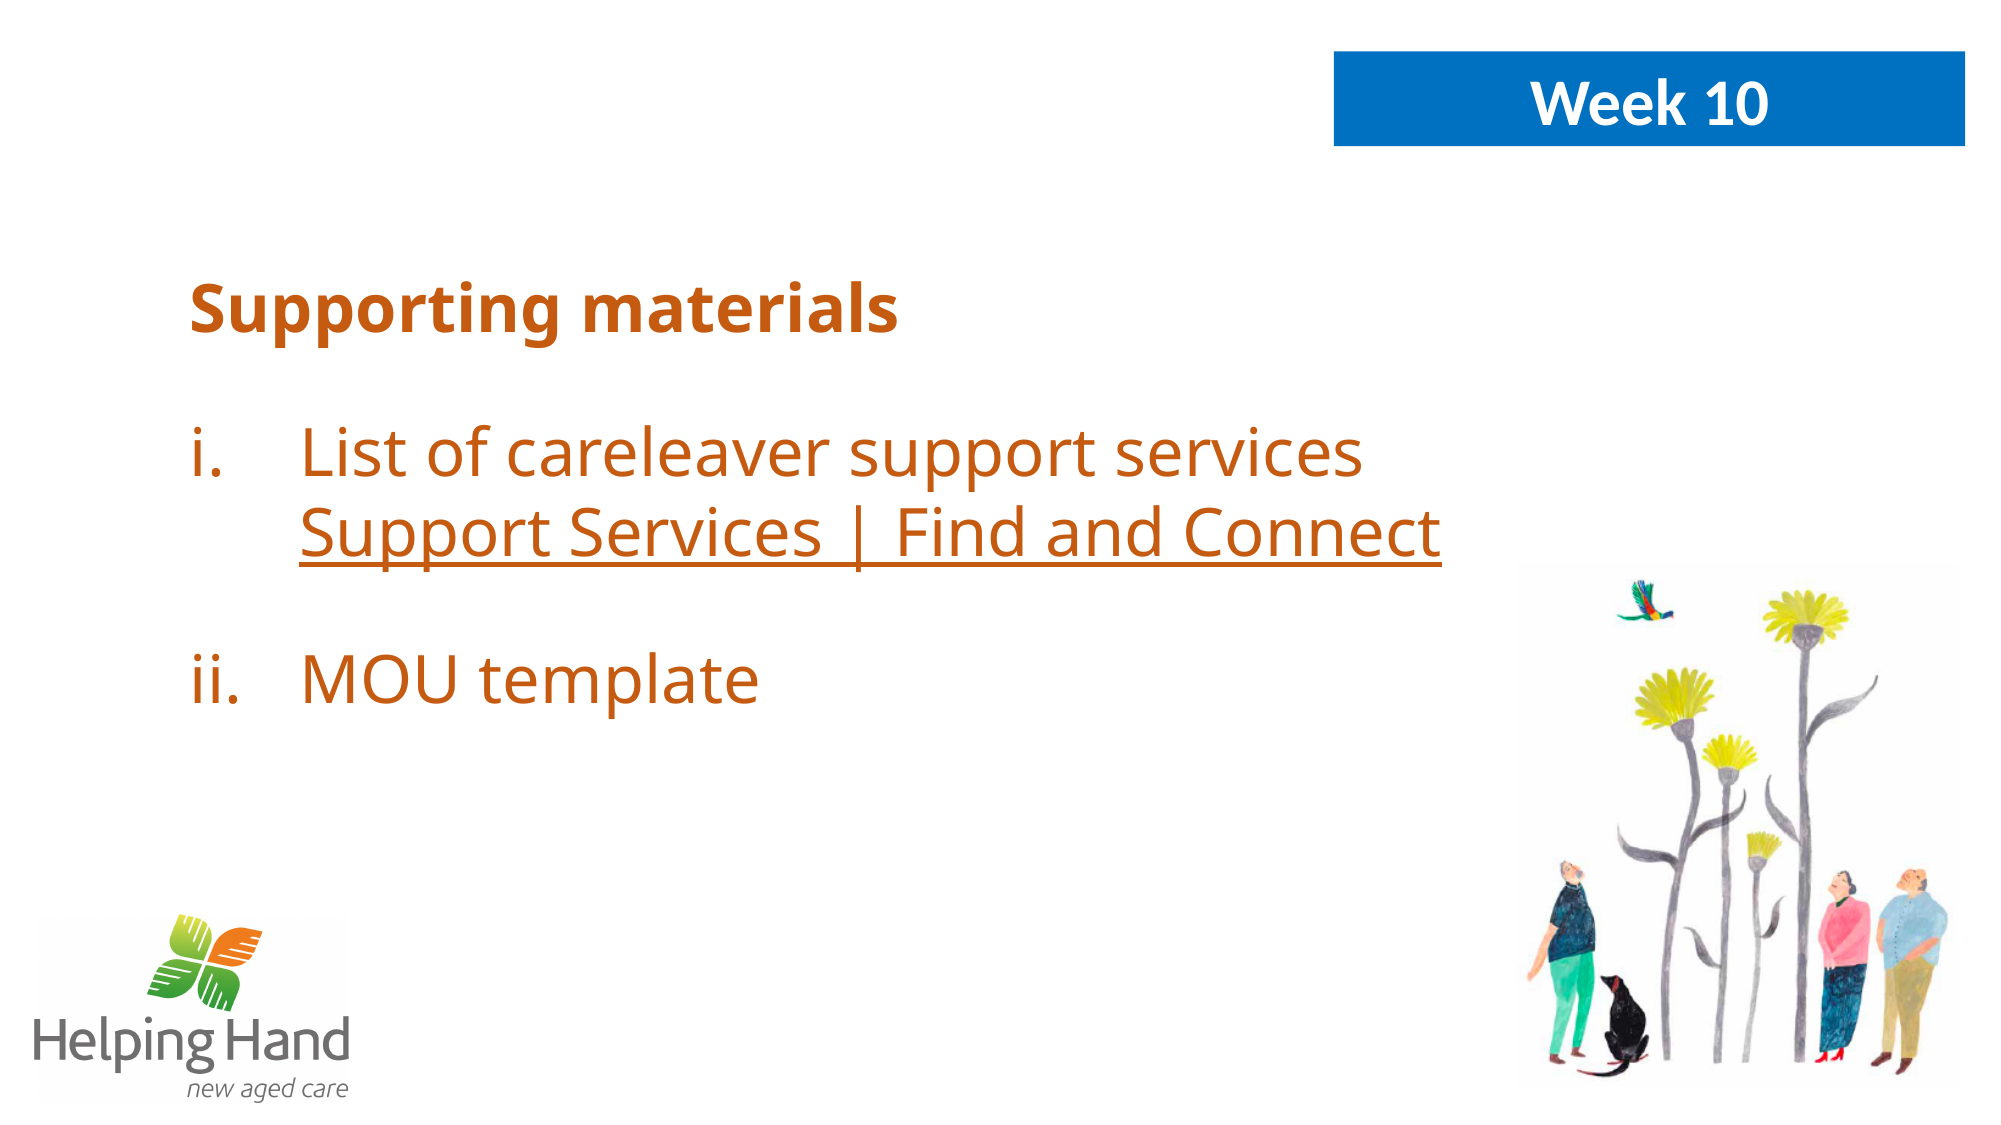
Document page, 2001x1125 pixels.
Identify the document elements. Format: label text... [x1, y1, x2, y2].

picture [34, 914, 349, 1103]
slide_number 10 [1412, 1042, 1863, 1103]
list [1511, 562, 1966, 1097]
text_box Week 10 [1333, 51, 1966, 147]
title Supporting materials i. List of careleaver support services Support Services | Find and Connect ii. MOU template [174, 264, 1686, 1025]
